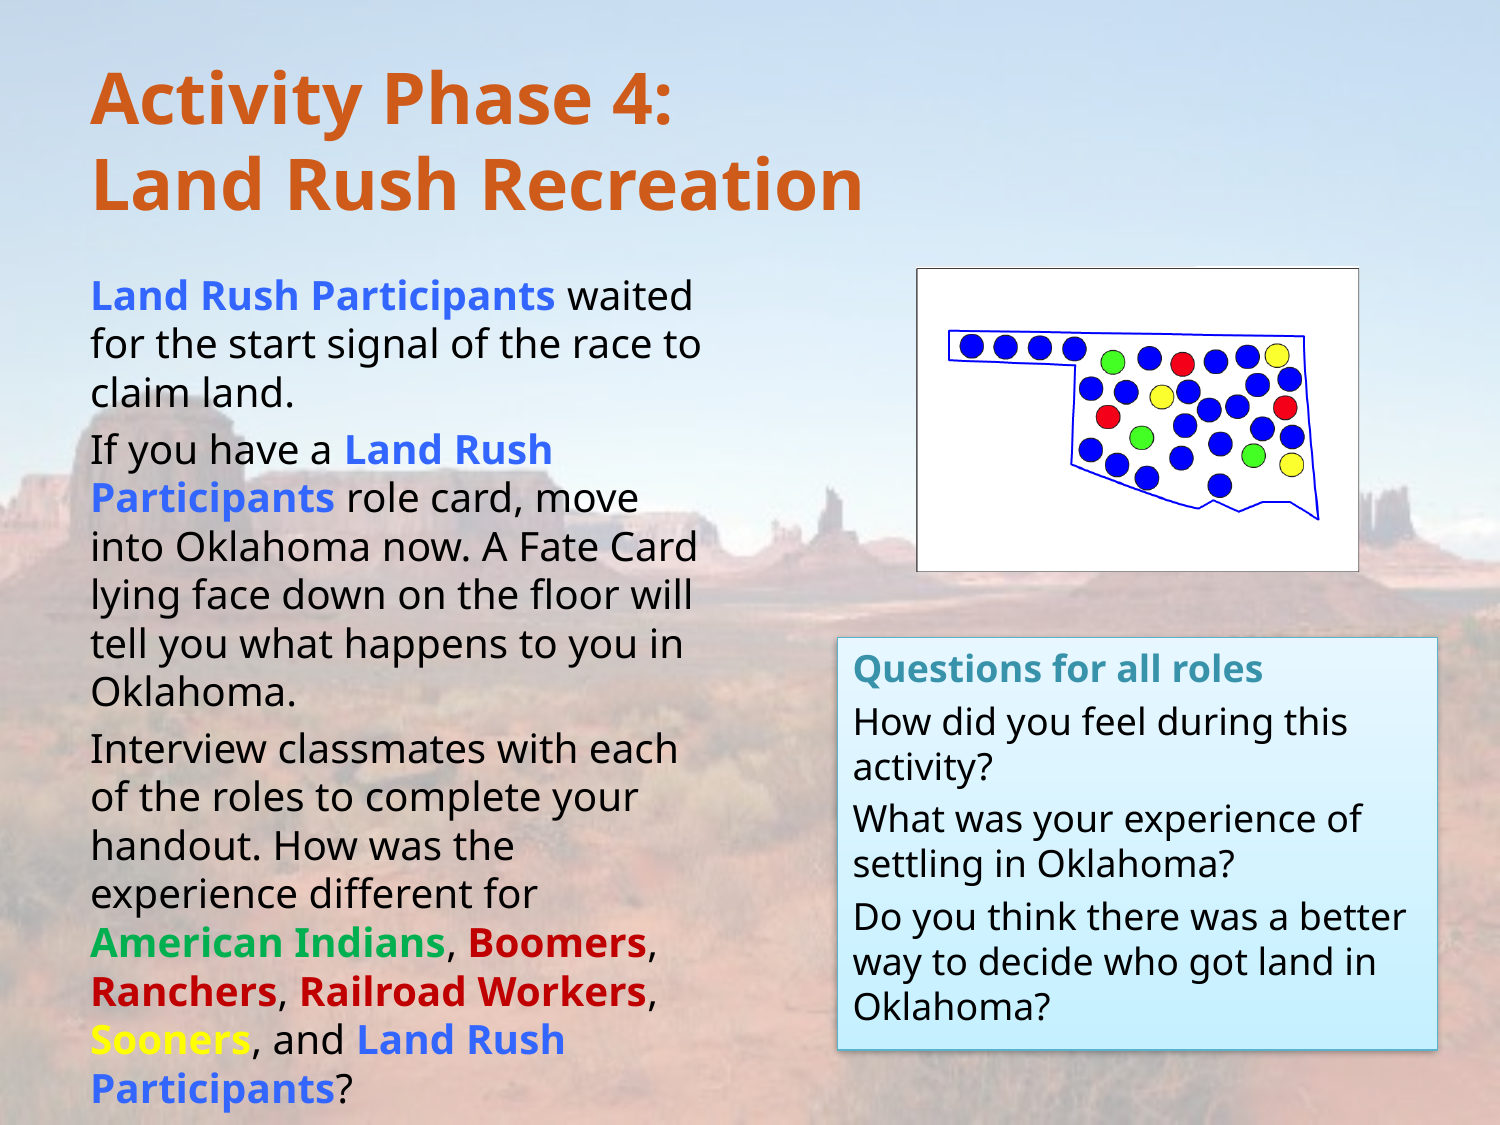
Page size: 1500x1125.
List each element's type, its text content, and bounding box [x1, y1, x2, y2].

picture [915, 266, 1360, 572]
list Land Rush Participants waited for the start signal of the race to claim land. If you have a Land Rush Participants role card, move into Oklahoma now. A Fate Card lying face down on the floor will tell you what happens to you in Oklahoma. Interview classmates with each of the roles to complete your handout. How was the experience different for American Indians, Boomers, Ranchers, Railroad Workers, Sooners, and Land Rush Participants? [75, 262, 738, 1125]
title Activity Phase 4: Land Rush Recreation [75, 45, 1425, 233]
text_box Questions for all roles How did you feel during this activity? What was your experience of settling in Oklahoma? Do you think there was a better way to decide who got land in Oklahoma? [837, 637, 1438, 1051]
